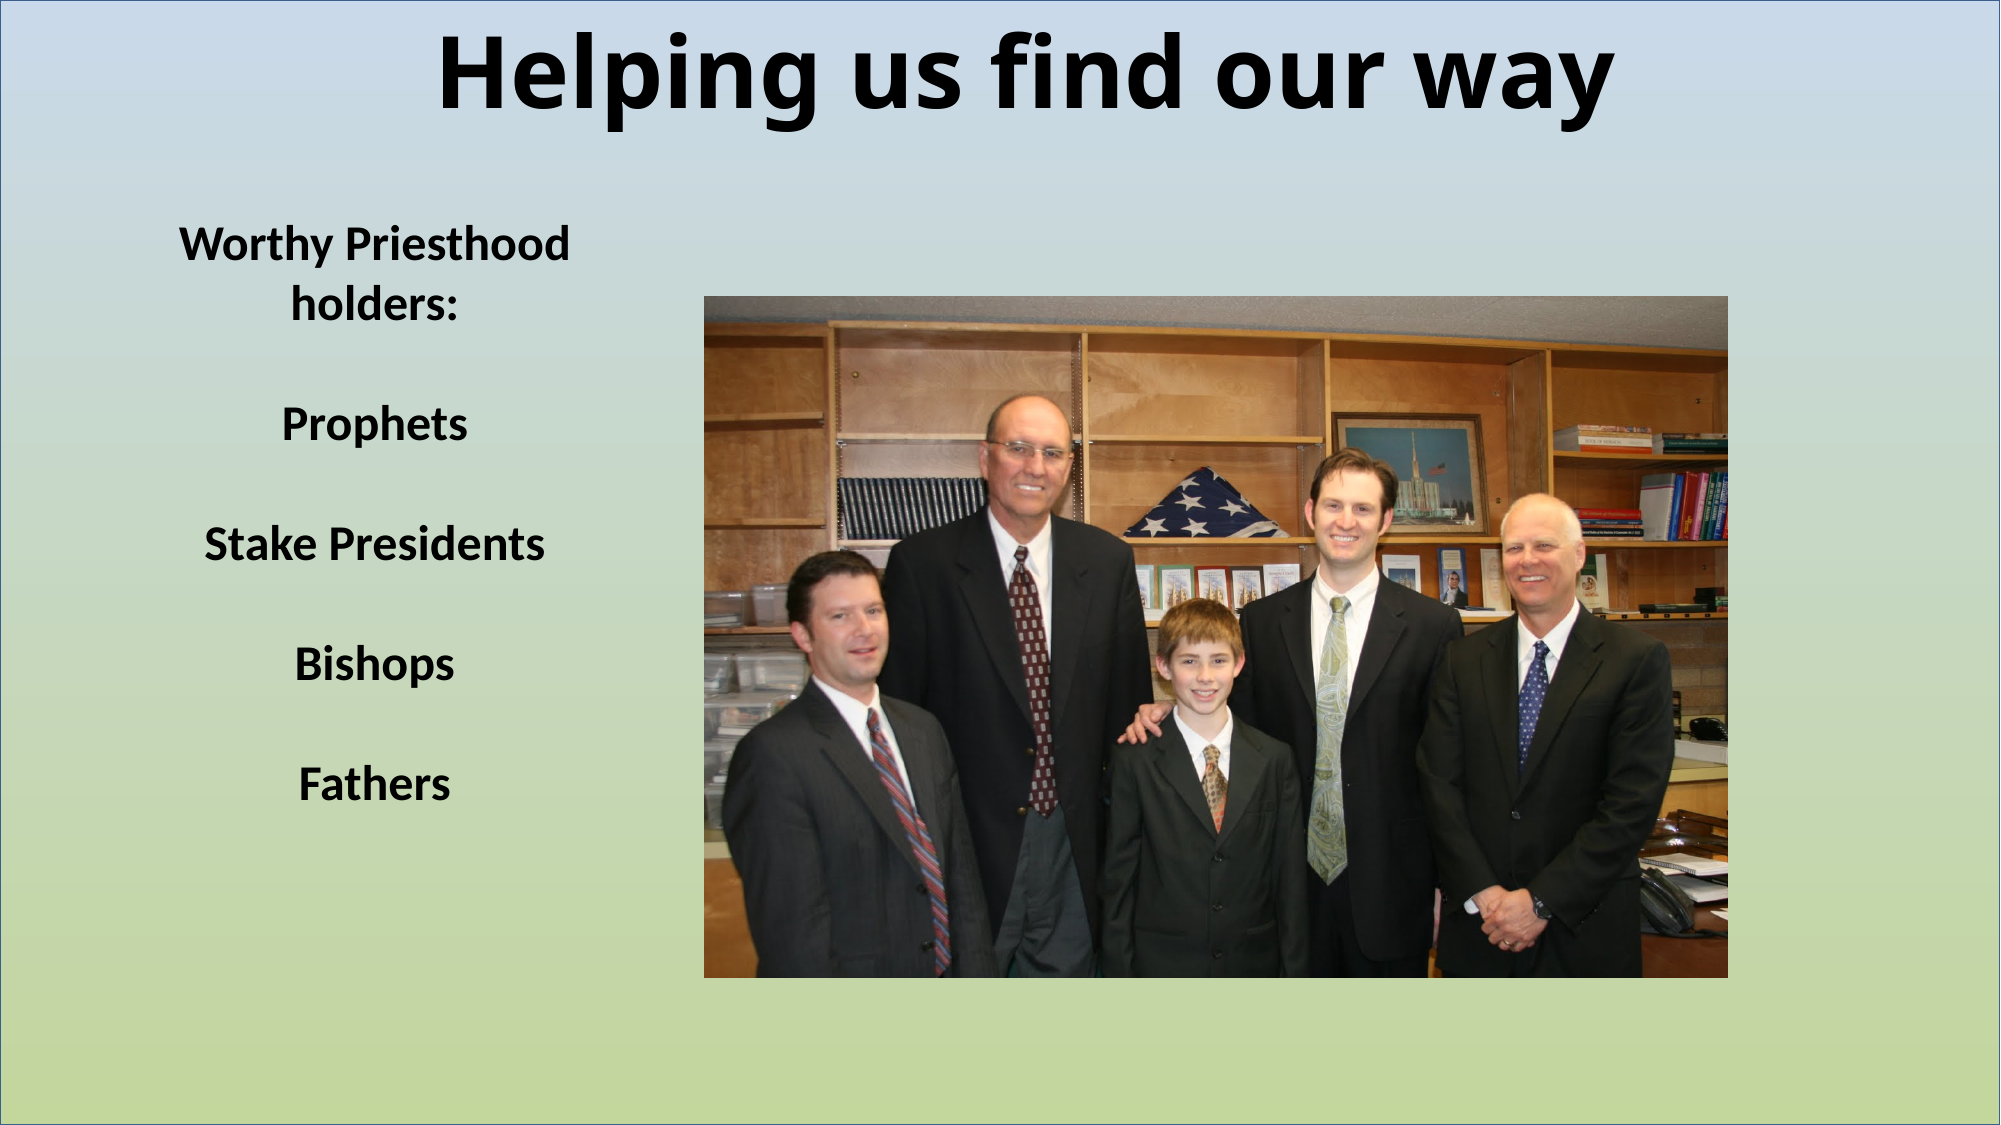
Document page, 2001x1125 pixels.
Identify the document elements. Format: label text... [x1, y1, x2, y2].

text_box [0, 0, 2000, 1125]
text_box Worthy Priesthood holders: Prophets Stake Presidents Bishops Fathers [112, 203, 638, 879]
text_box Helping us find our way [344, 1, 1707, 136]
picture [704, 296, 1728, 978]
